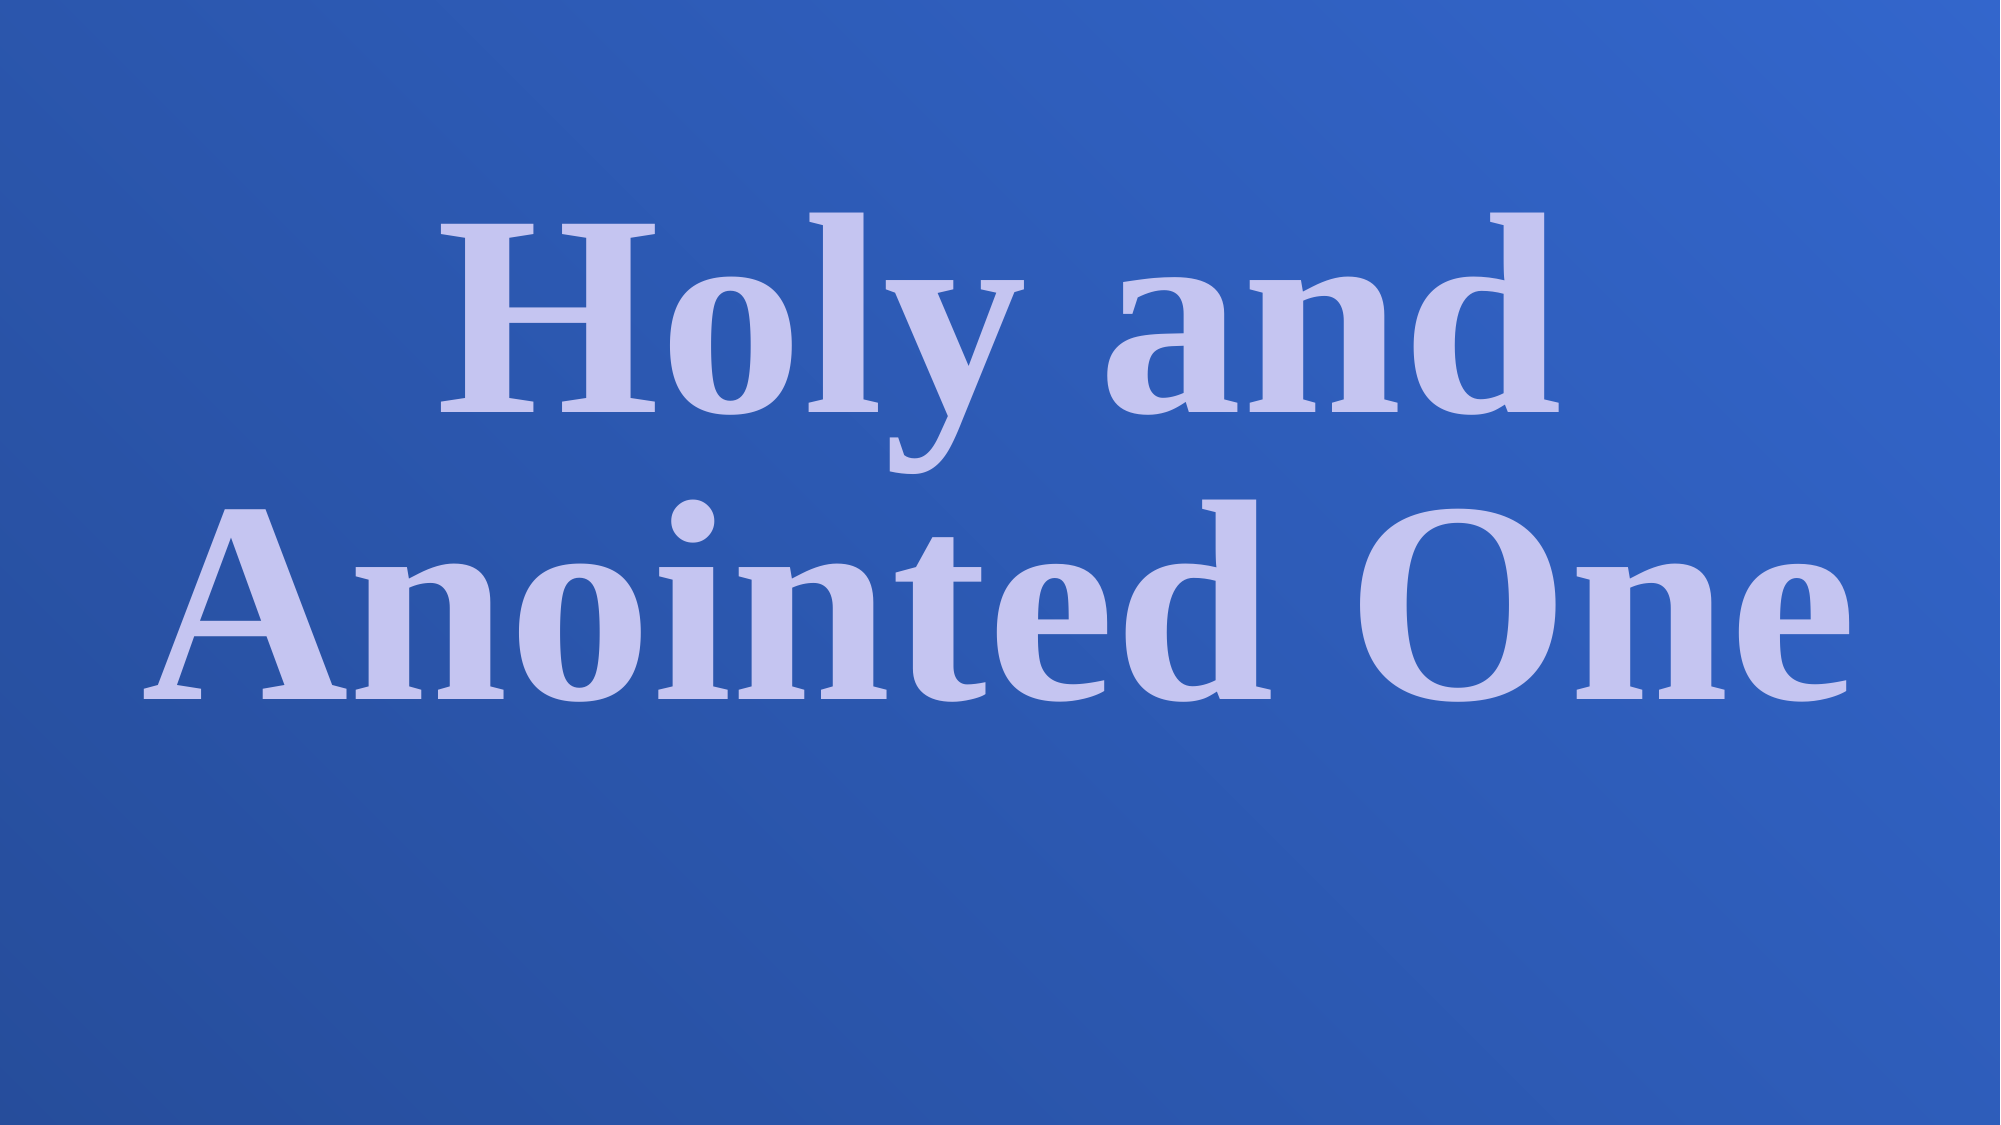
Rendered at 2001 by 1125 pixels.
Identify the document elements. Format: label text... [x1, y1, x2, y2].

text_box Holy and Anointed One [0, 174, 2000, 765]
